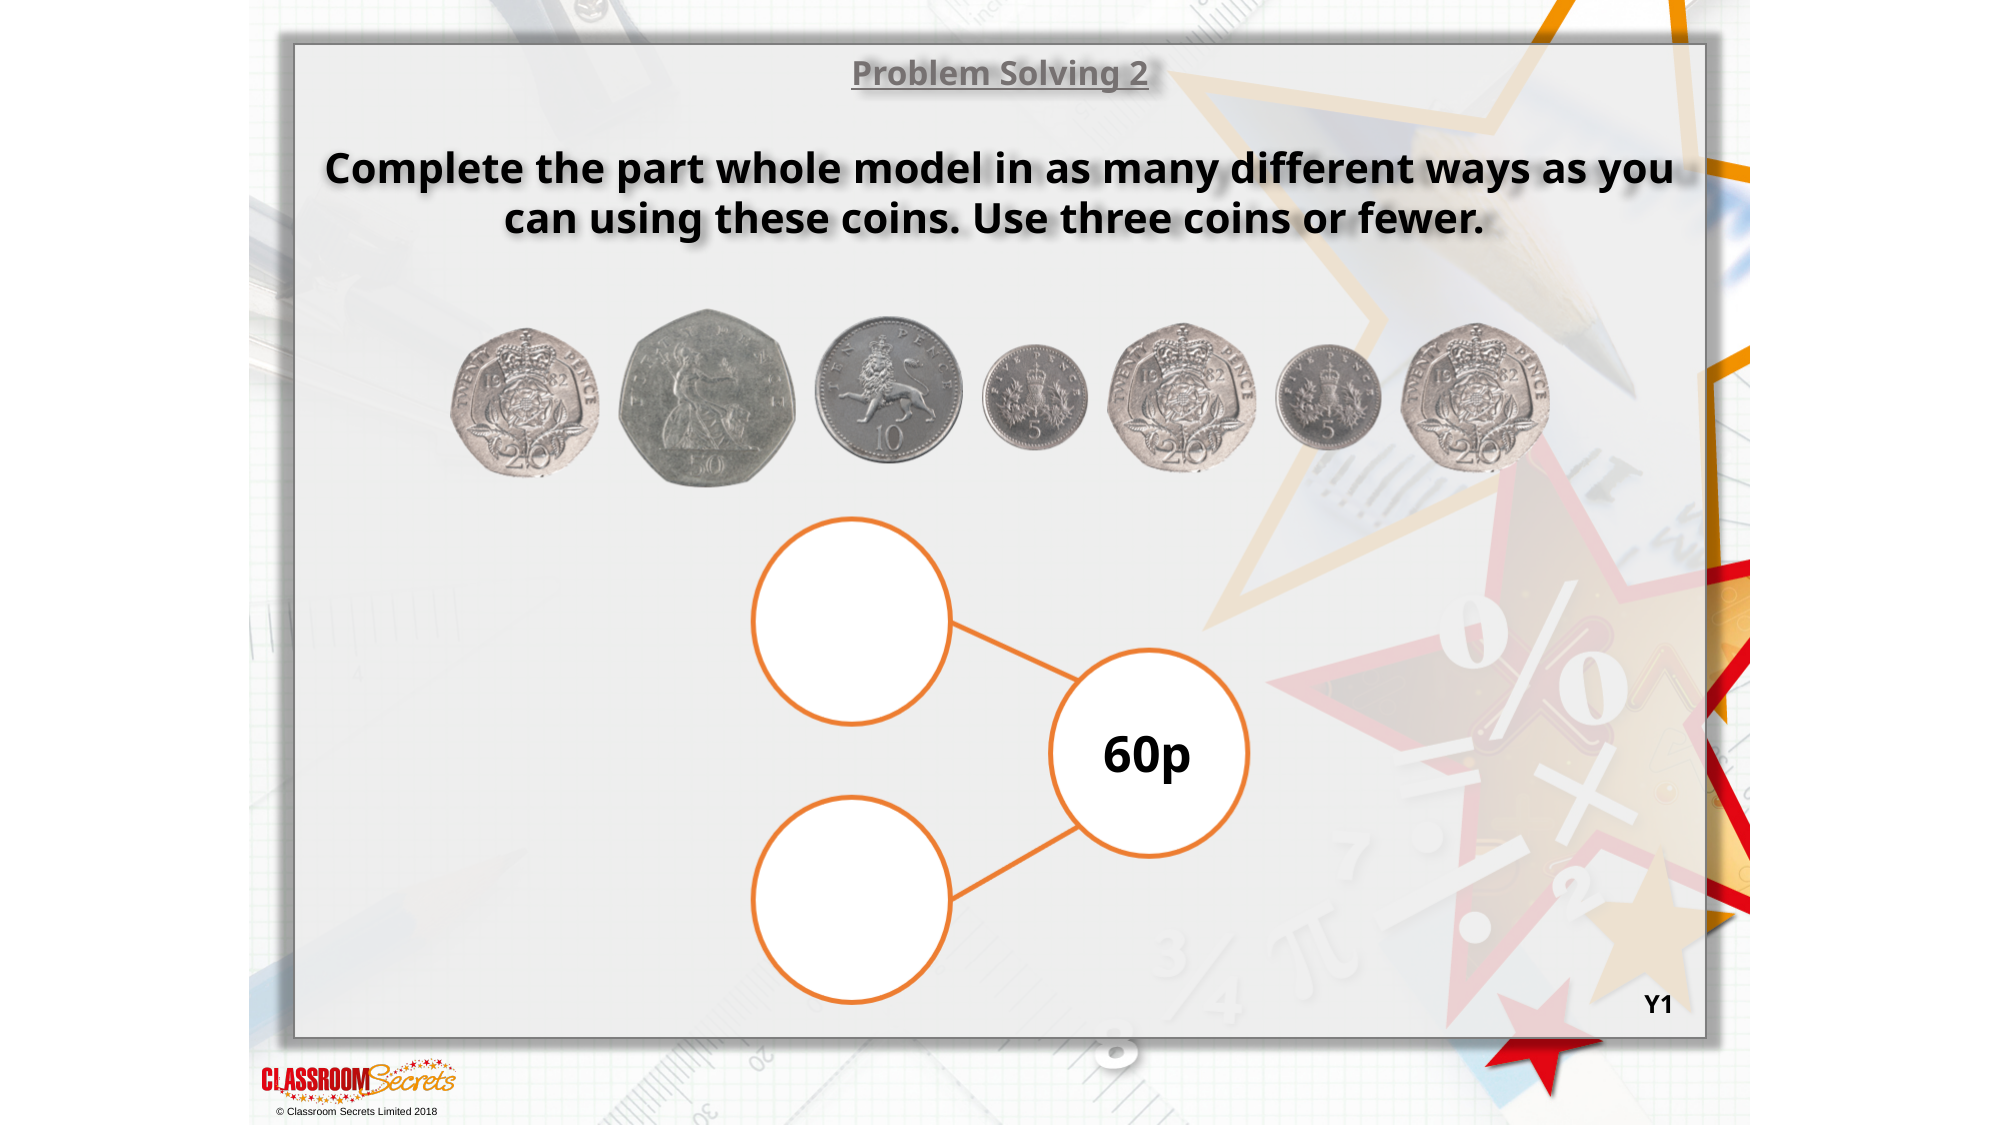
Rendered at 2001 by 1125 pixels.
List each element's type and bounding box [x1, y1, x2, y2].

text_box [261, 1058, 457, 1125]
picture [249, 0, 1750, 1125]
